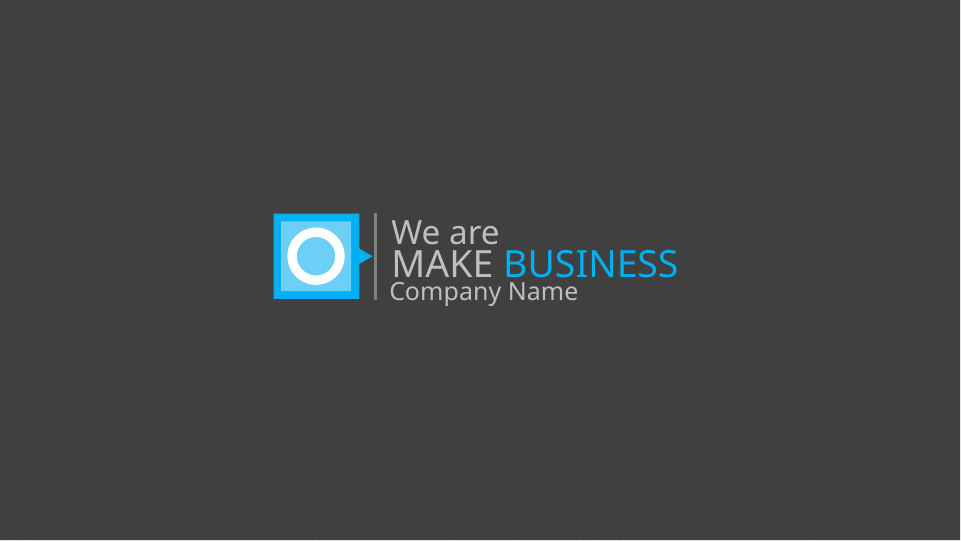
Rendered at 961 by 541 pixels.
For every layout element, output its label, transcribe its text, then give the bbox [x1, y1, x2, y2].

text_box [273, 213, 373, 300]
text_box We are [376, 204, 678, 259]
text_box Company Name [374, 268, 676, 314]
text_box MAKE BUSINESS [381, 233, 717, 293]
